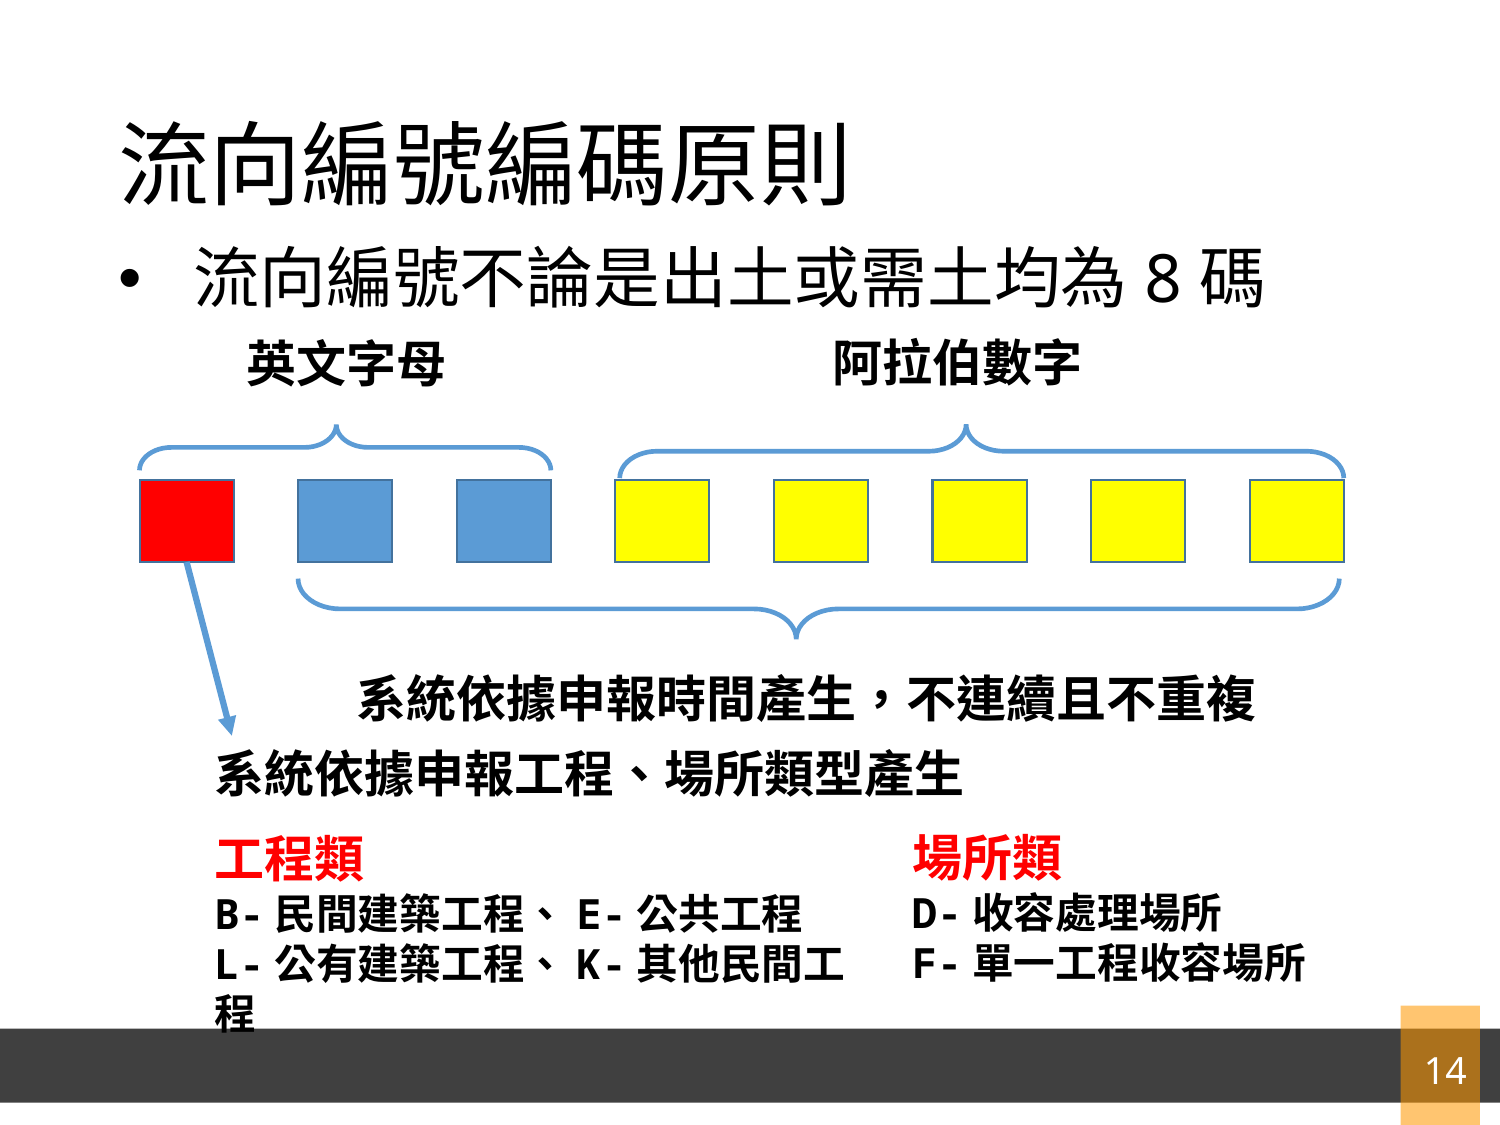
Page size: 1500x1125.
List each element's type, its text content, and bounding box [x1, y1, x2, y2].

text_box 系統依據申報工程、場所類型產生 [199, 735, 1139, 811]
text_box [297, 479, 393, 563]
text_box 場所類 D-收容處理場所 F-單一工程收容場所 [897, 819, 1326, 994]
text_box [931, 479, 1028, 563]
text_box [138, 424, 552, 471]
list 流向編號不論是出土或需土均為8碼 [103, 237, 1397, 952]
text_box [186, 562, 232, 736]
text_box 系統依據申報時間產生，不連續且不重複 [341, 659, 1281, 735]
text_box [456, 479, 552, 563]
text_box 工程類 B-民間建築工程、E-公共工程 L-公有建築工程、K-其他民間工程 [199, 820, 873, 1045]
text_box 阿拉伯數字 [817, 324, 1112, 400]
text_box [614, 479, 710, 563]
title 流向編號編碼原則 [103, 59, 1397, 237]
text_box 英文字母 [231, 324, 485, 400]
text_box [1090, 479, 1186, 563]
text_box [1249, 479, 1345, 563]
slide_number 14 [1365, 1042, 1482, 1103]
text_box [297, 578, 1340, 640]
text_box [619, 424, 1345, 479]
text_box [139, 479, 235, 563]
text_box [773, 479, 869, 563]
